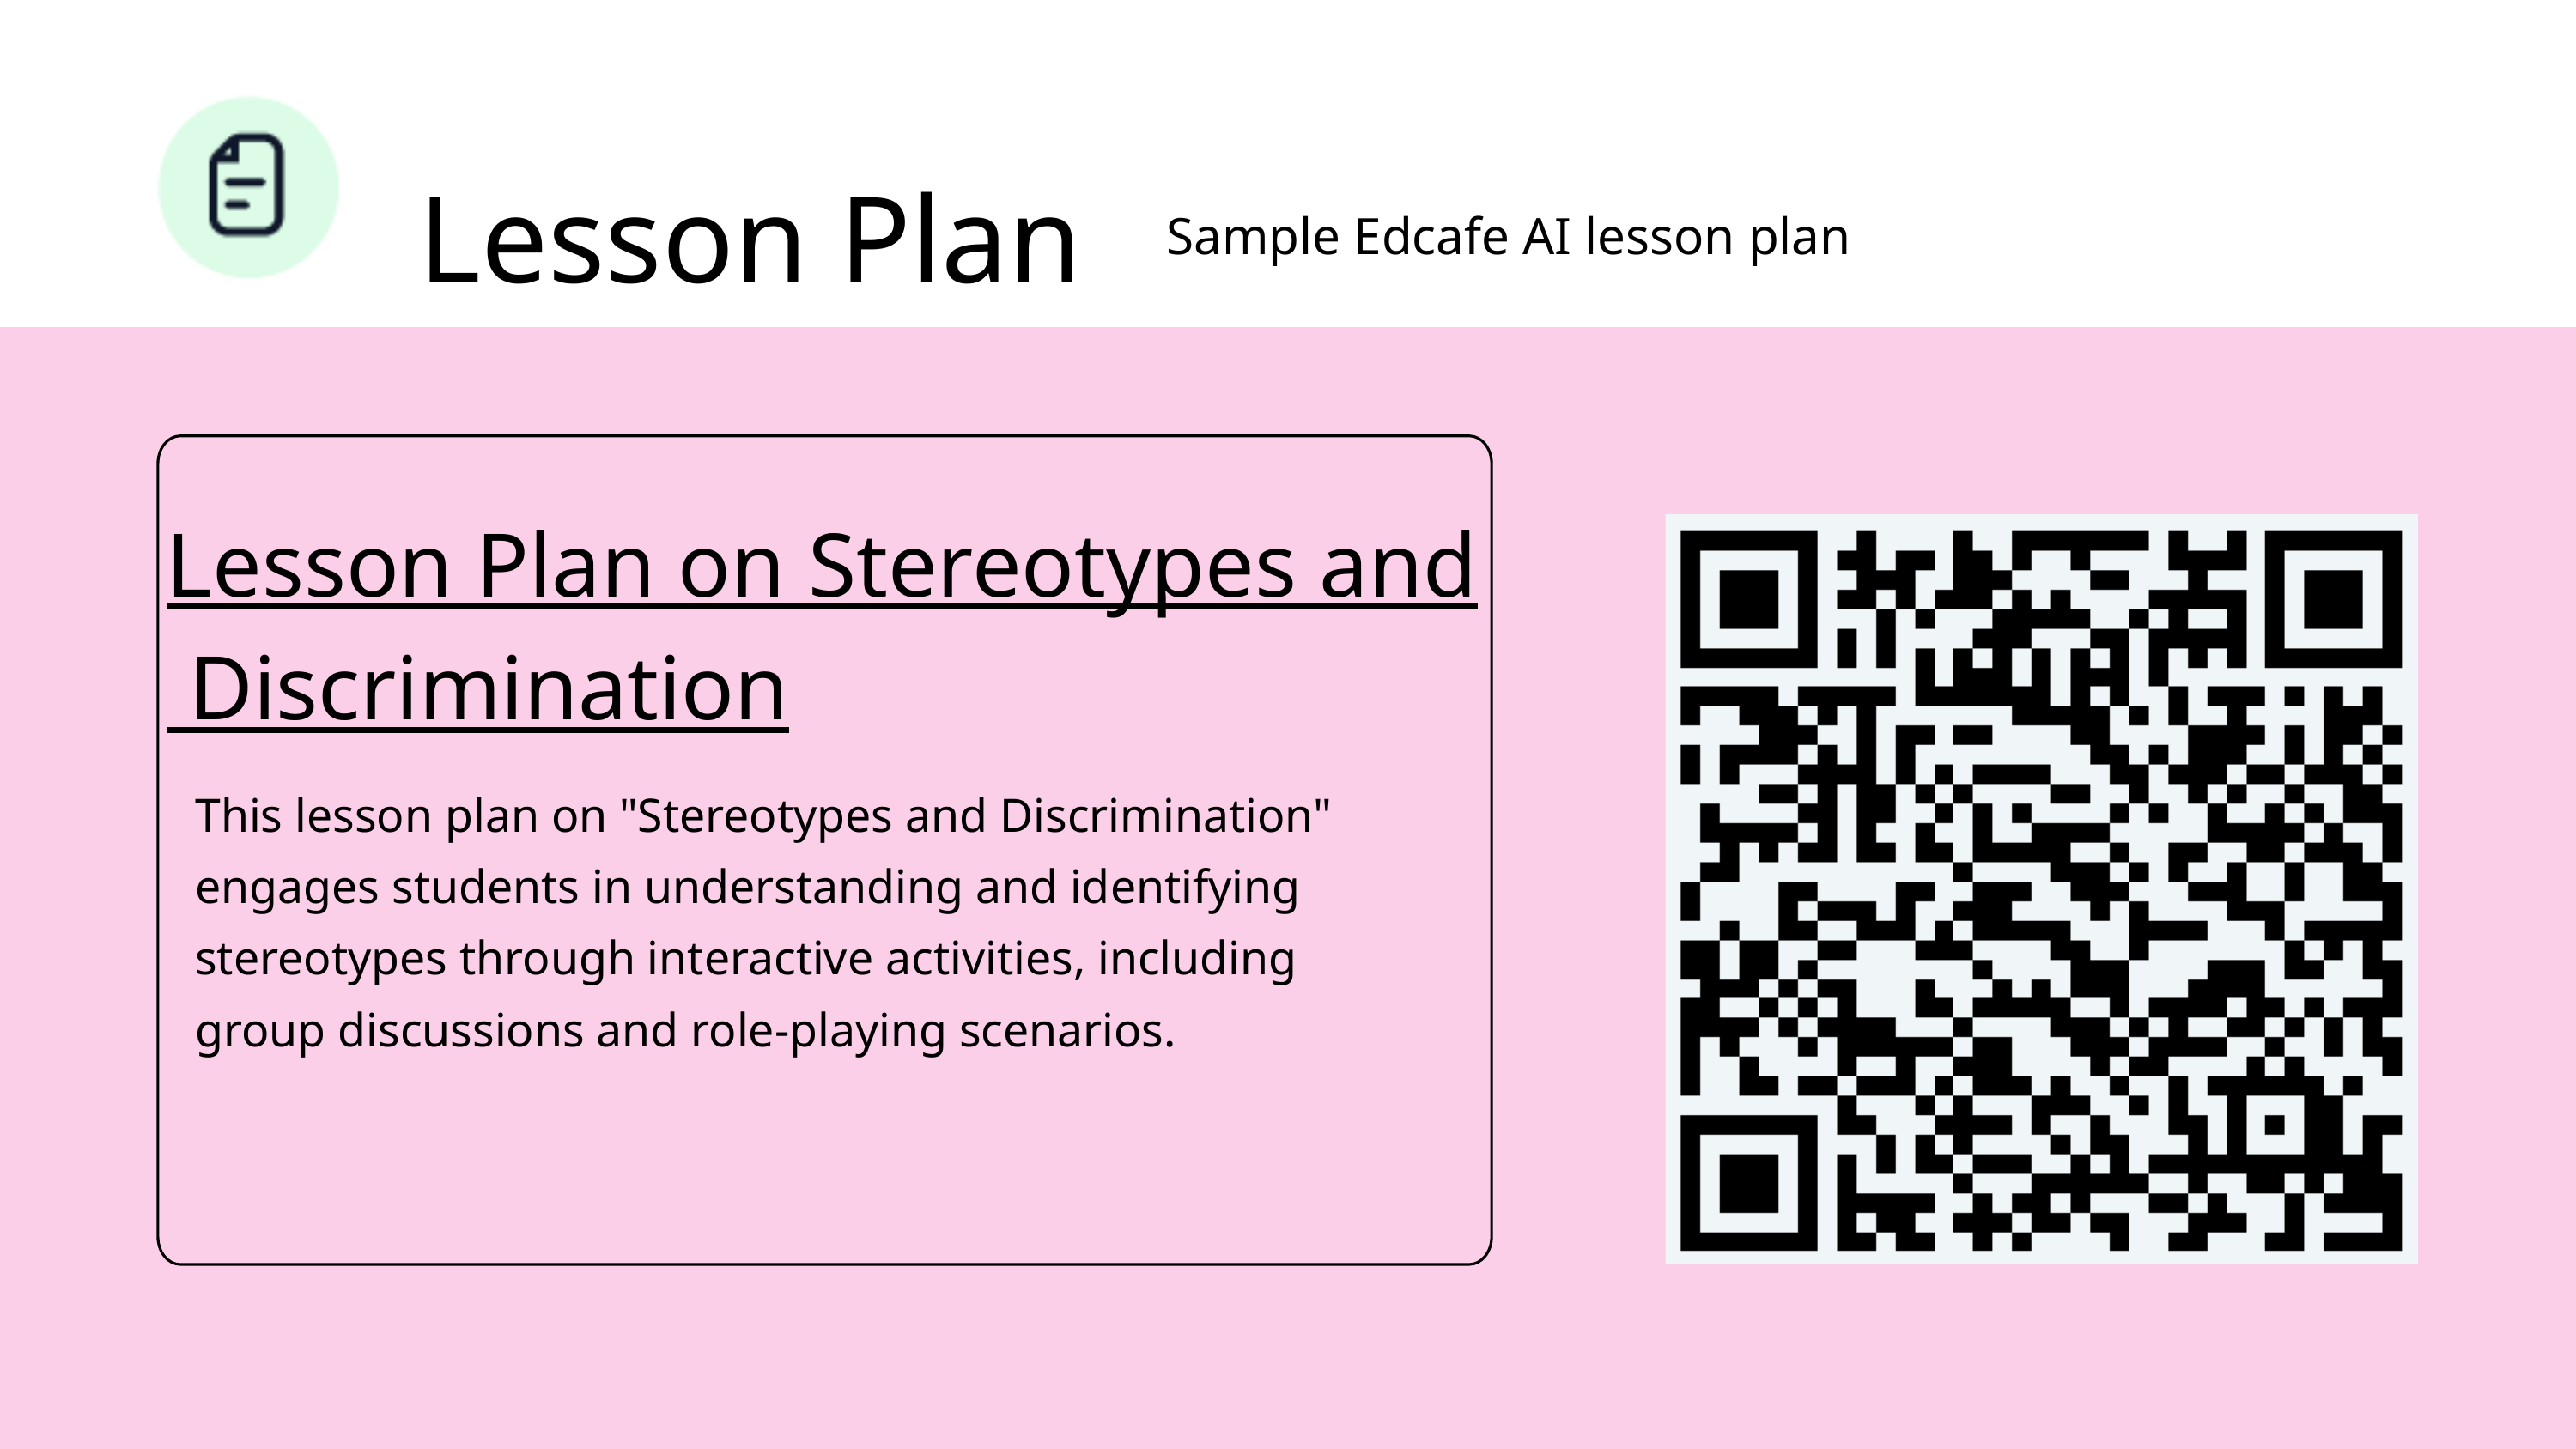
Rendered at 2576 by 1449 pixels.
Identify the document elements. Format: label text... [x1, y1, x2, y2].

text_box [0, 326, 2576, 1449]
text_box [124, 81, 378, 312]
text_box Sample Edcafe AI lesson plan [1166, 179, 2323, 264]
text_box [157, 415, 1492, 1265]
text_box Lesson Plan [397, 106, 1104, 307]
